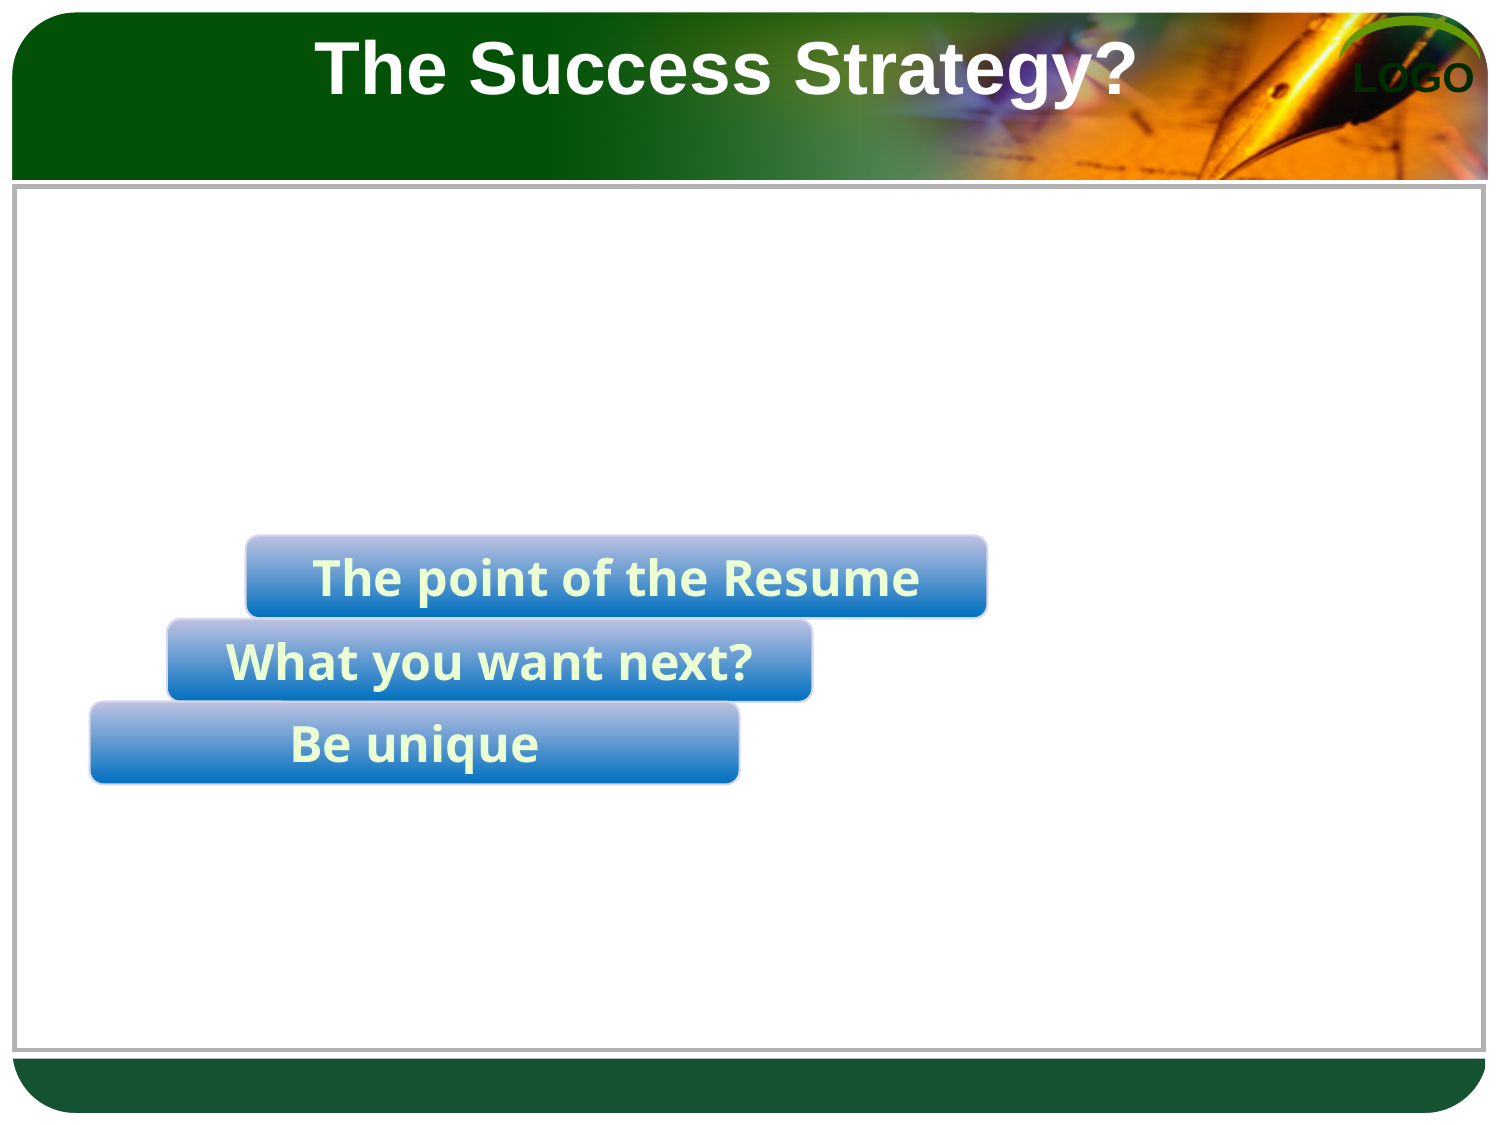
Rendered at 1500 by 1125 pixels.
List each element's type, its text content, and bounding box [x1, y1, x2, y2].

text_box The point of the Resume [245, 535, 988, 619]
picture [13, 13, 1487, 180]
picture [1463, 69, 1467, 86]
text_box Be unique [89, 701, 740, 785]
text_box The Success Strategy? [300, 12, 1463, 163]
text_box What you want next? [166, 618, 813, 702]
